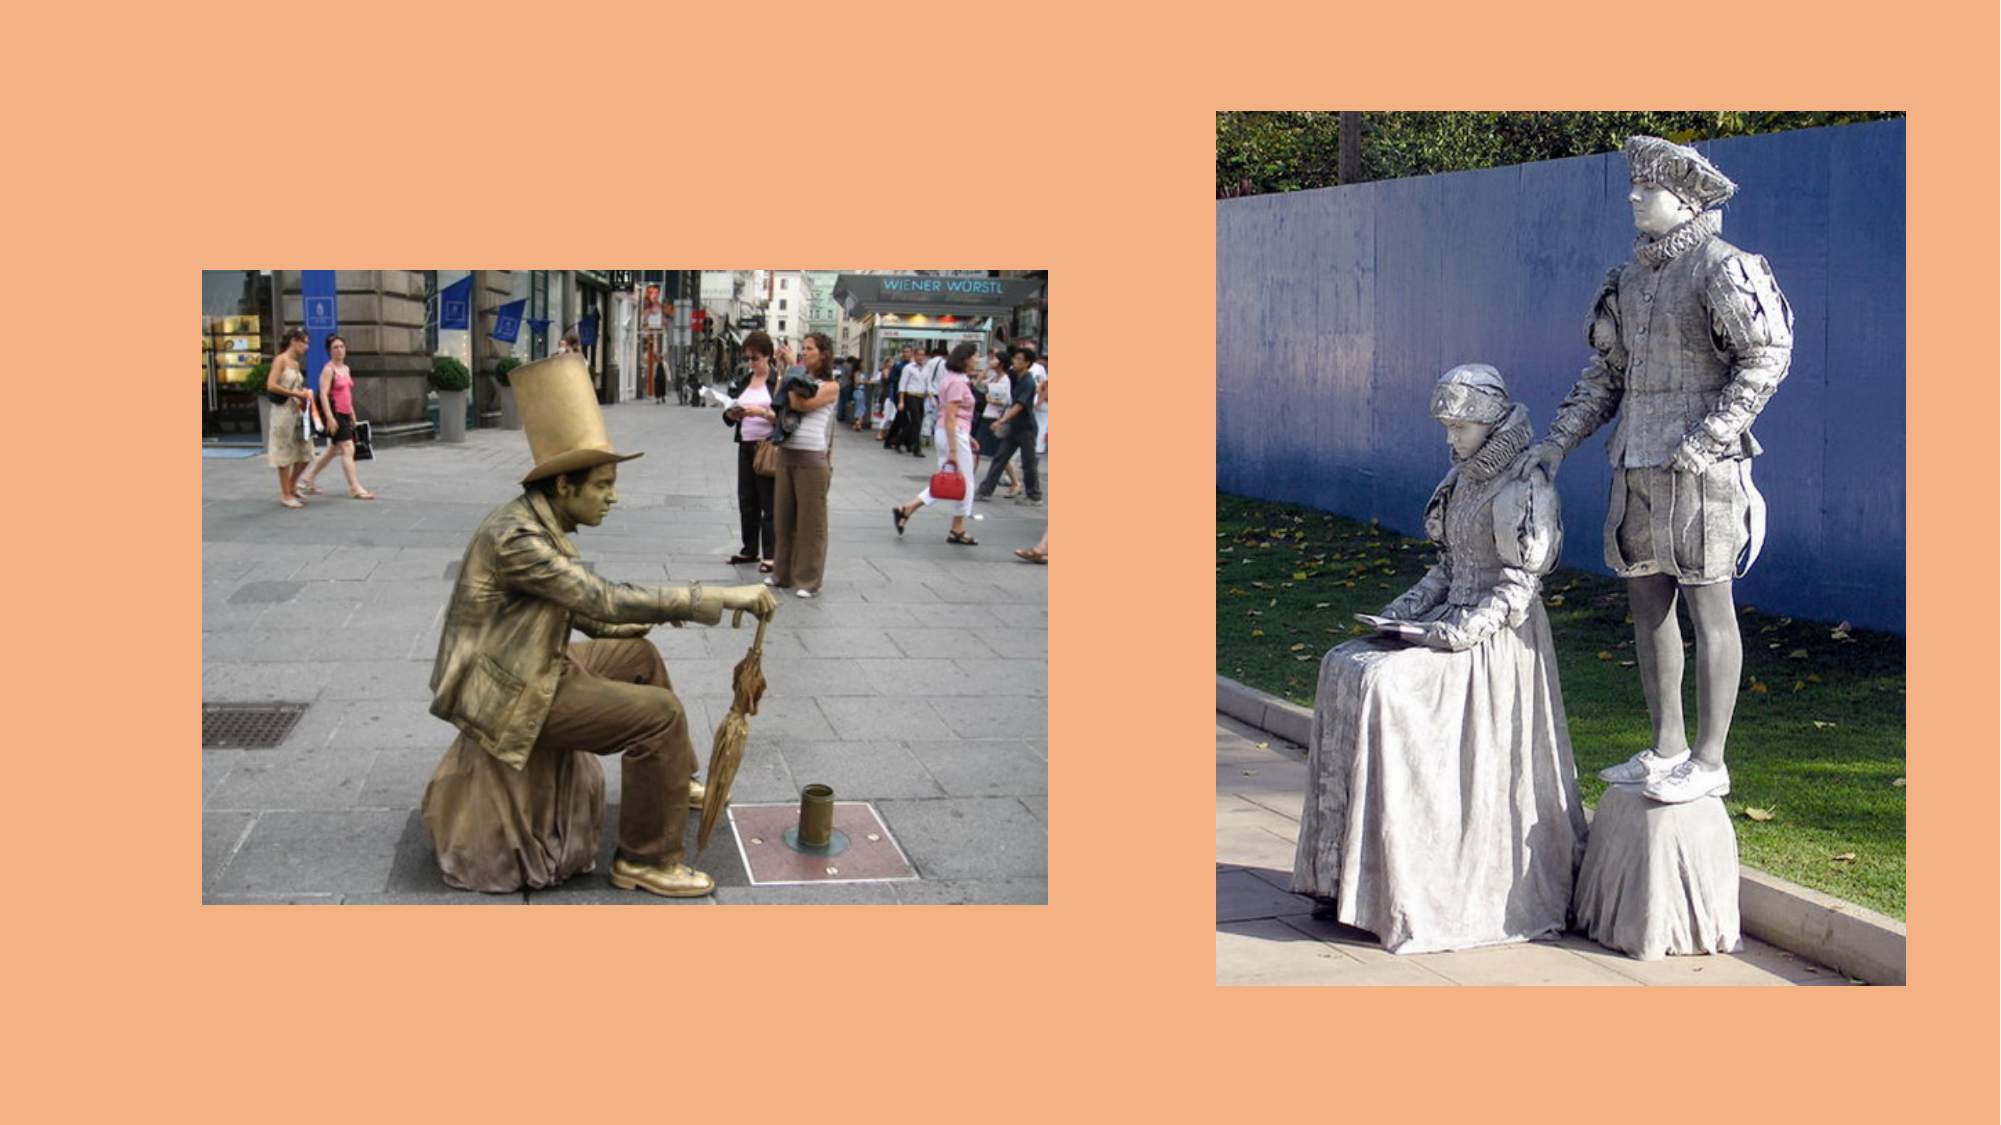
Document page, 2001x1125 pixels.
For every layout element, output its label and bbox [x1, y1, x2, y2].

picture [1216, 111, 1906, 986]
picture [202, 270, 1048, 905]
